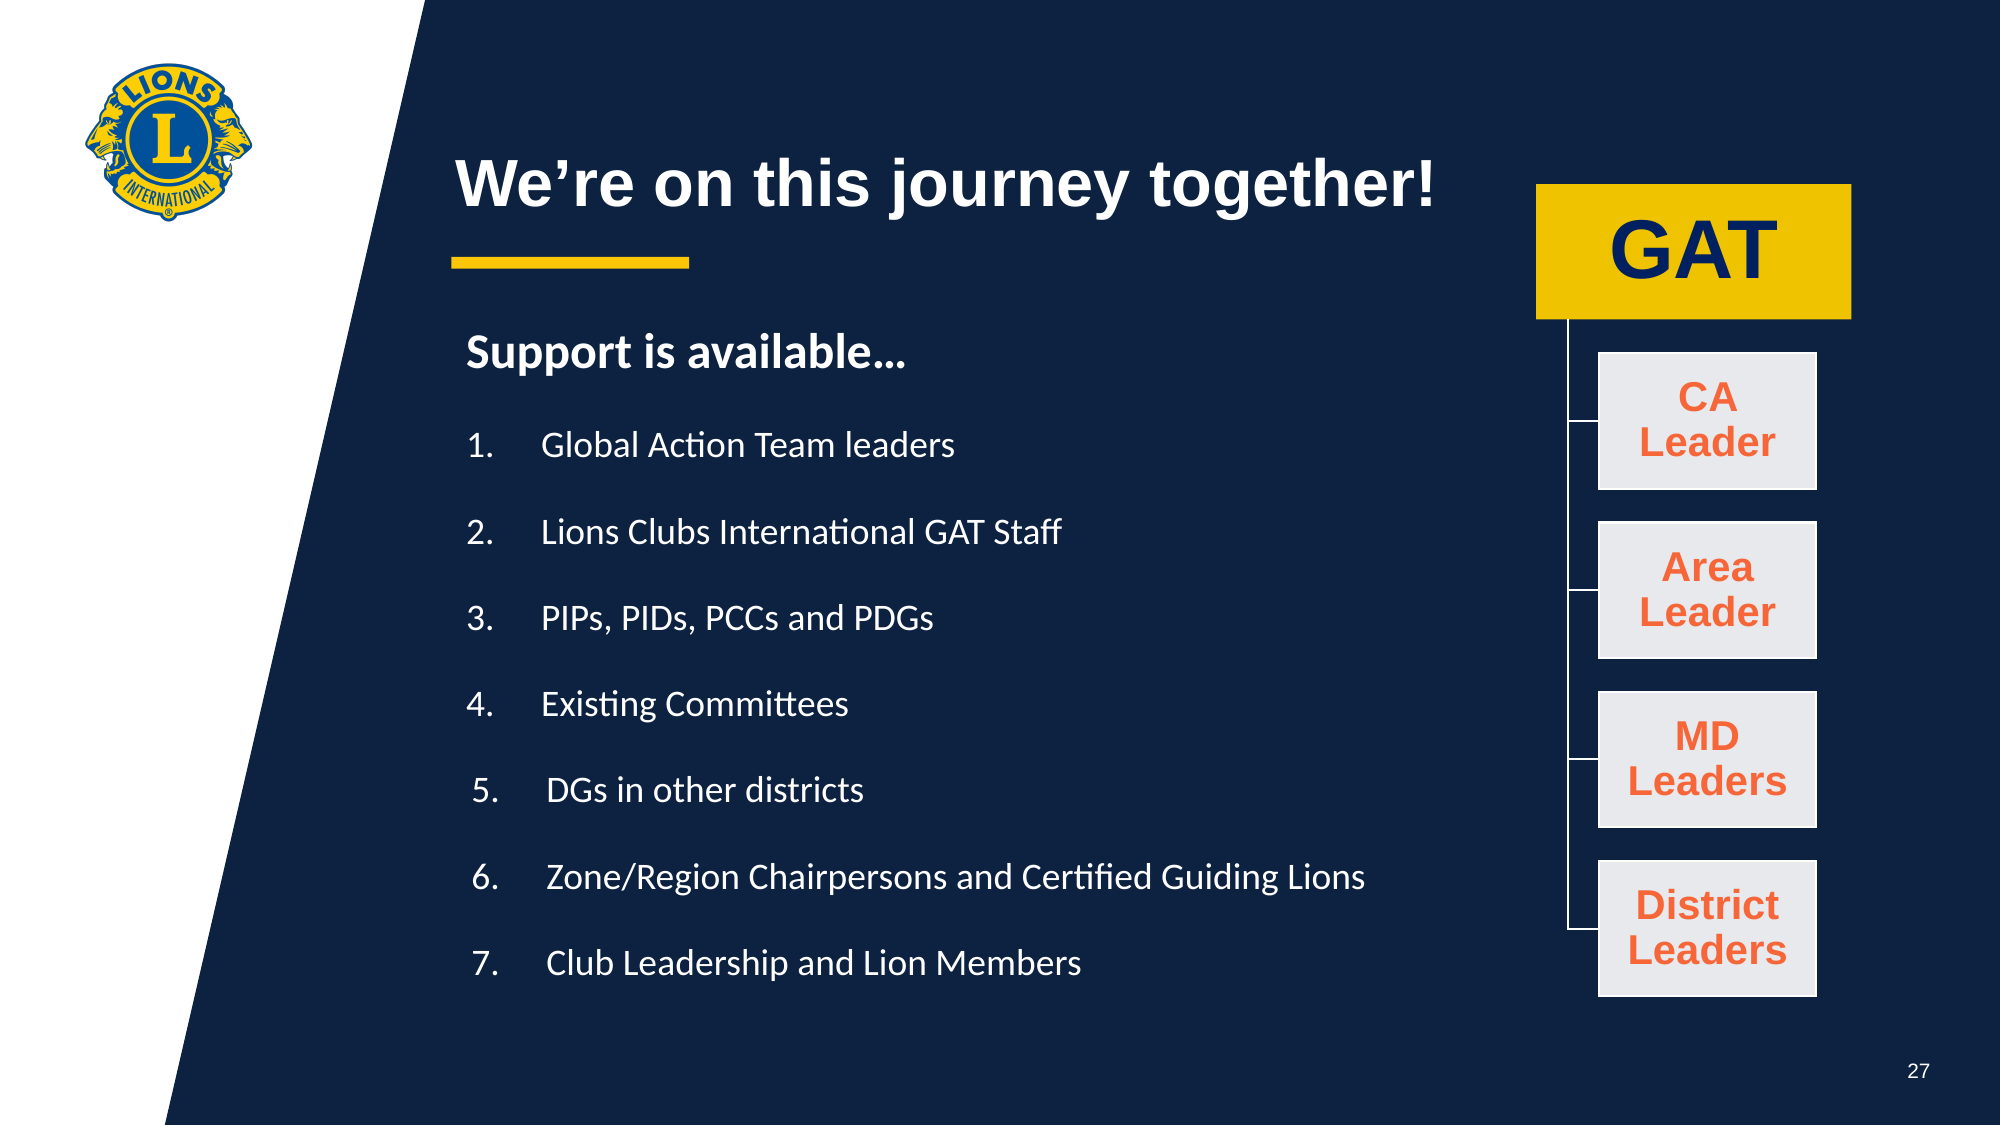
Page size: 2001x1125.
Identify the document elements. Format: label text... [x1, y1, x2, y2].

text_box 27 [1892, 1049, 2000, 1125]
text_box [1412, 183, 1975, 997]
text_box Support is available… Global Action Team leaders Lions Clubs International GAT Staff PIPs, PIDs, PCCs and PDGs Existing Committees DGs in other districts Zone/Region Chairpersons and Certified Guiding Lions Club Leadership and Lion Members [451, 318, 1514, 1051]
text_box We’re on this journey together! [440, 141, 1814, 229]
text_box [163, 0, 2000, 1125]
text_box [451, 256, 690, 269]
picture [75, 49, 255, 229]
